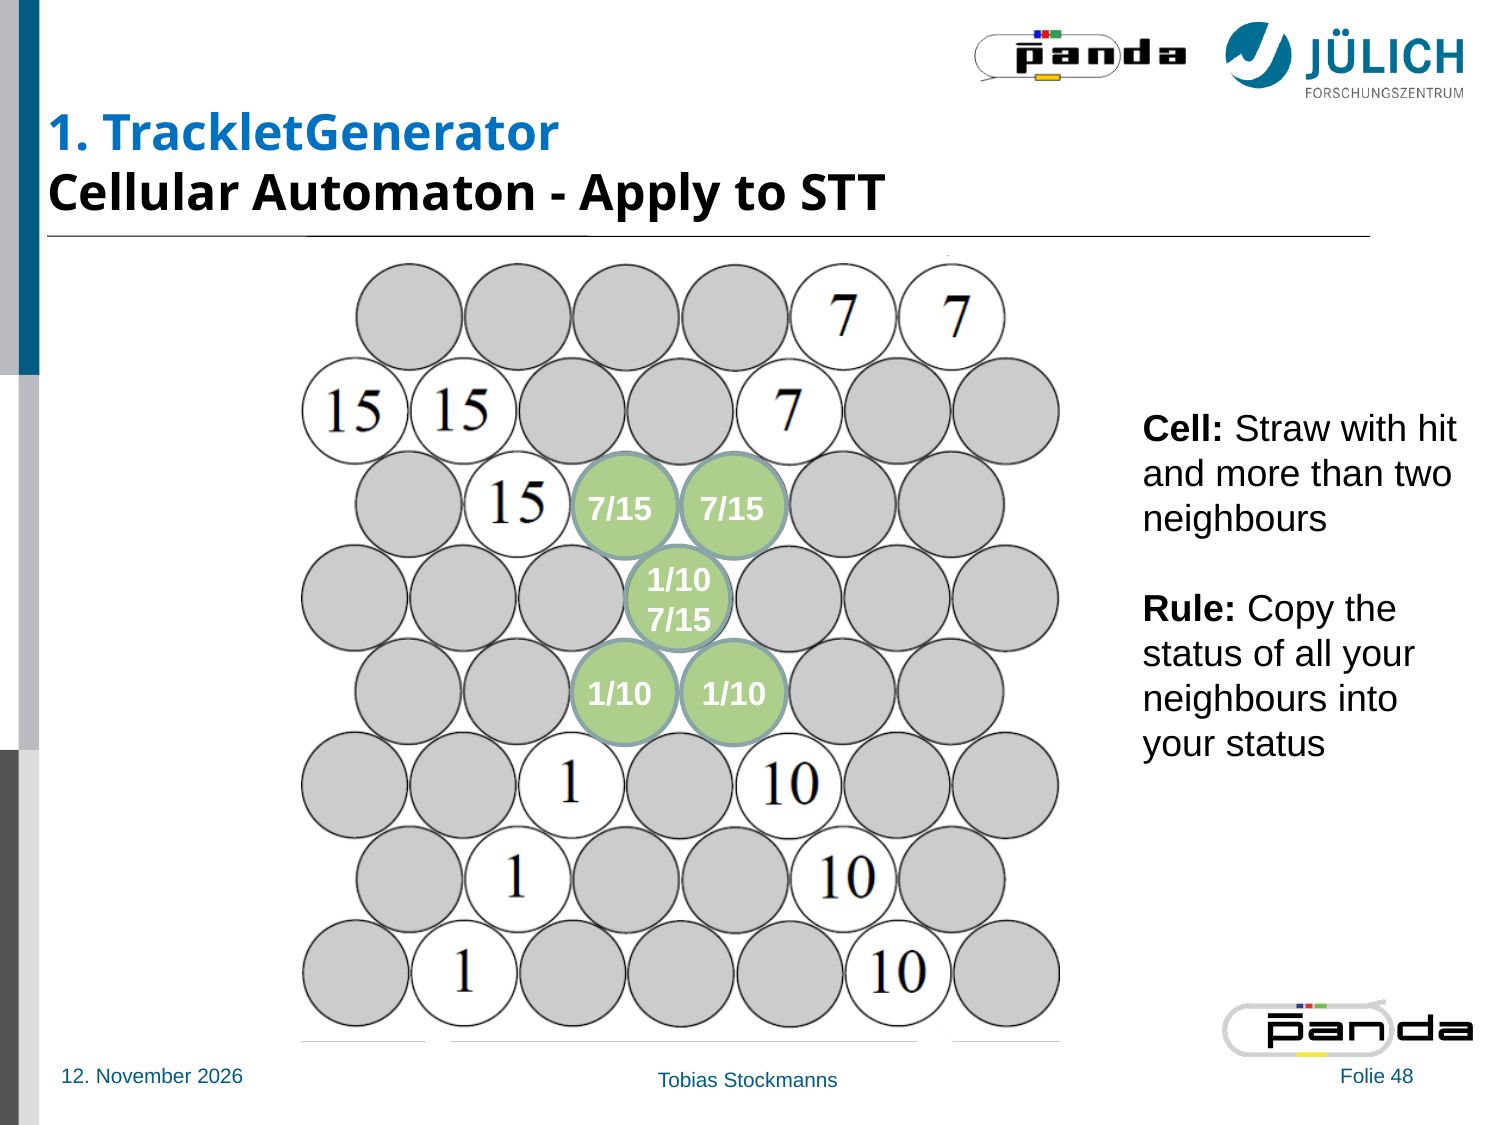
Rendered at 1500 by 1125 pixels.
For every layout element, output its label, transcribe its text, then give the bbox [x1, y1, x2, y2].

text_box Cell: Straw with hit and more than two neighbours Rule: Copy the status of all your neighbours into your status [1128, 397, 1483, 772]
picture [1222, 999, 1473, 1057]
title 1. TrackletGenerator Cellular Automaton - Apply to STT [46, 101, 1371, 221]
picture [1224, 20, 1463, 98]
picture [300, 255, 1060, 1043]
picture [974, 30, 1186, 82]
